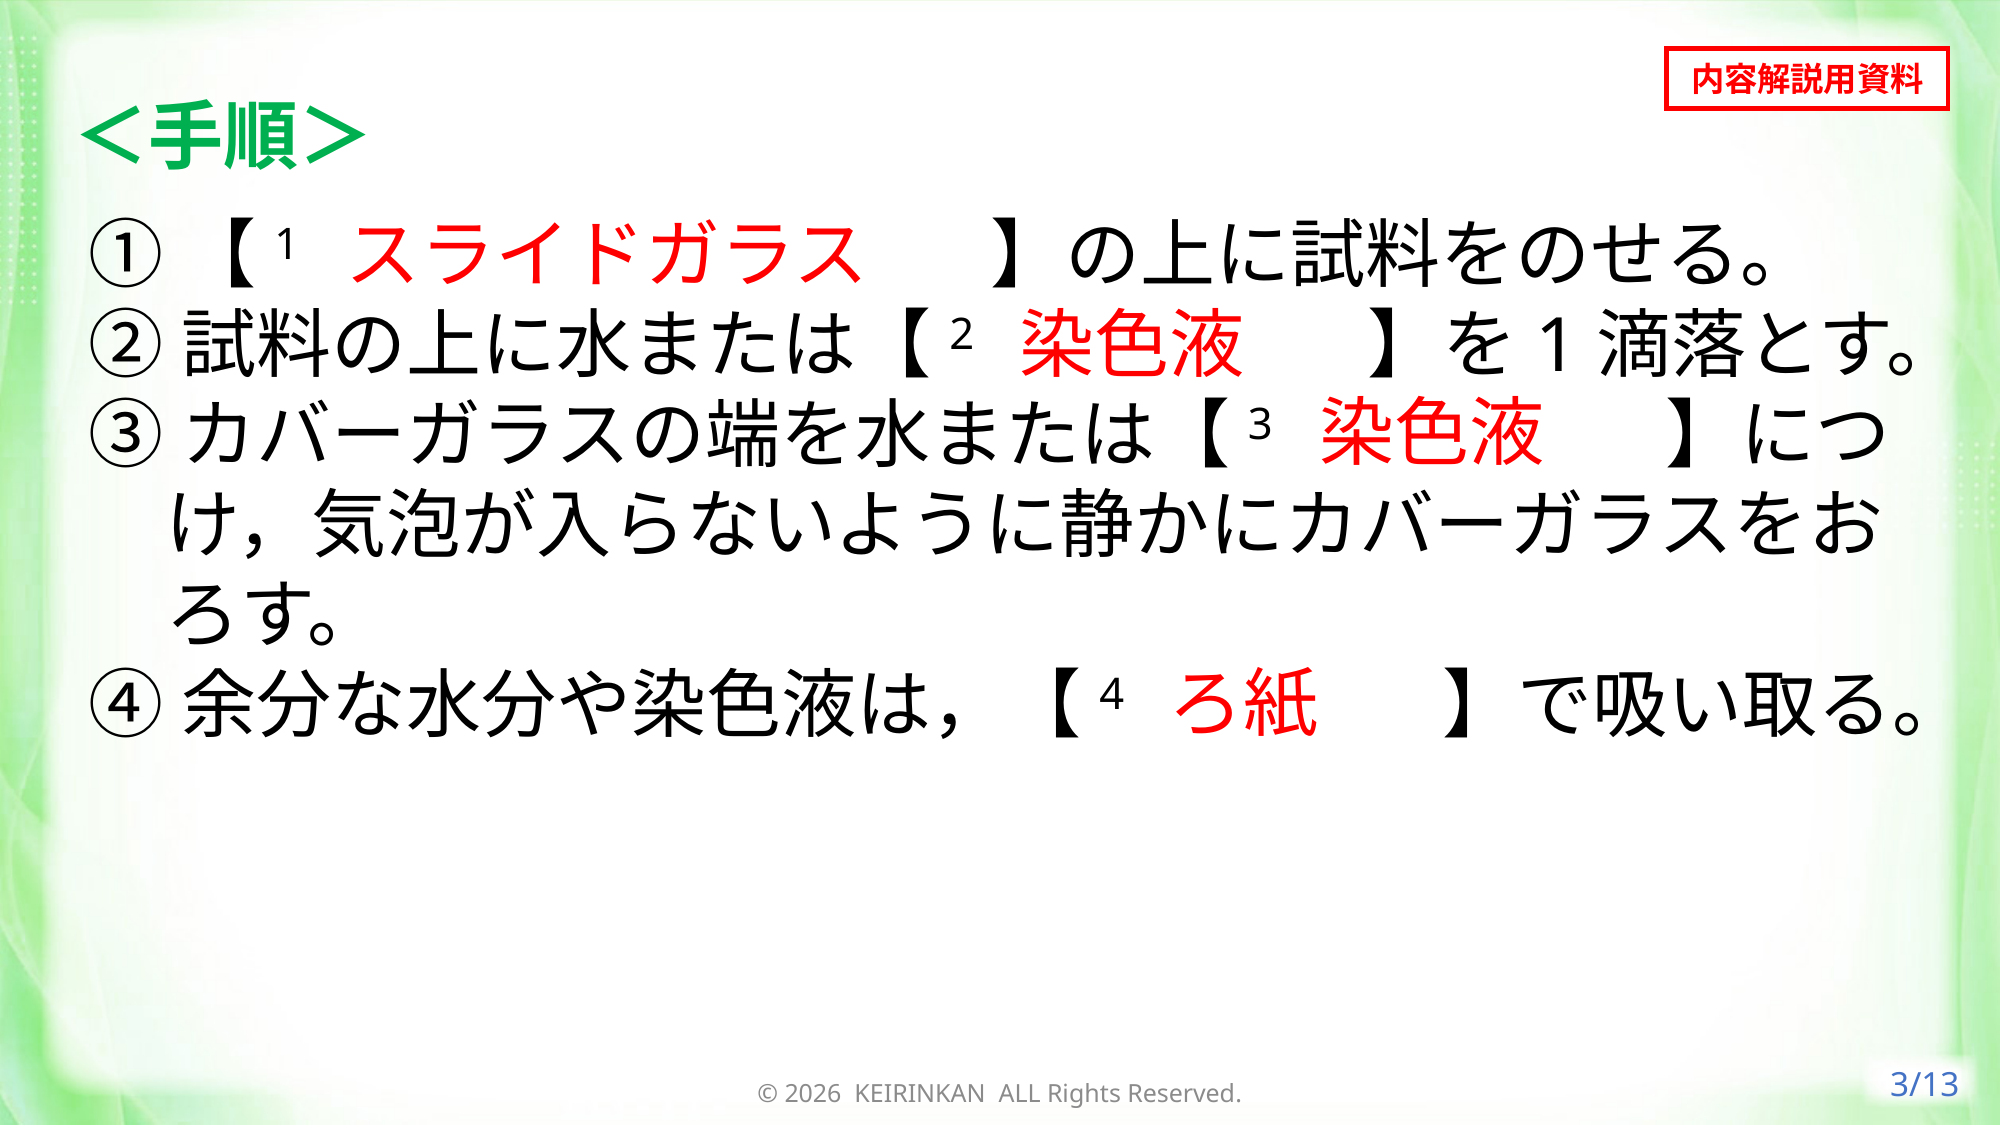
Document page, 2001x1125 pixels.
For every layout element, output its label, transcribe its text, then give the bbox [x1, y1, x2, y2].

text_box 3/13 [1820, 1052, 1975, 1113]
footer © 2026 KEIRINKAN ALL Rights Reserved. [662, 1062, 1338, 1123]
text_box 染色液 [1239, 384, 1624, 456]
text_box 染色液 [939, 295, 1324, 367]
picture [0, 0, 2000, 1125]
text_box ろ紙 [1051, 655, 1436, 727]
text_box スライドガラス [296, 206, 917, 278]
text_box ＜手順＞ [73, 88, 1255, 178]
text_box 内容解説用資料 [1666, 47, 1949, 109]
text_box ①【1 スライドガラス 】の上に試料をのせる。 ②試料の上に水または【2 染色液 】を1滴落とす。 ③カバーガラスの端を水または【3 染色液 】につけ，気泡が入らないように静かにカバーガラスをおろす。 ④余分な水分や染色液は，【4 ろ紙 】で吸い取る。 [88, 206, 1920, 1034]
